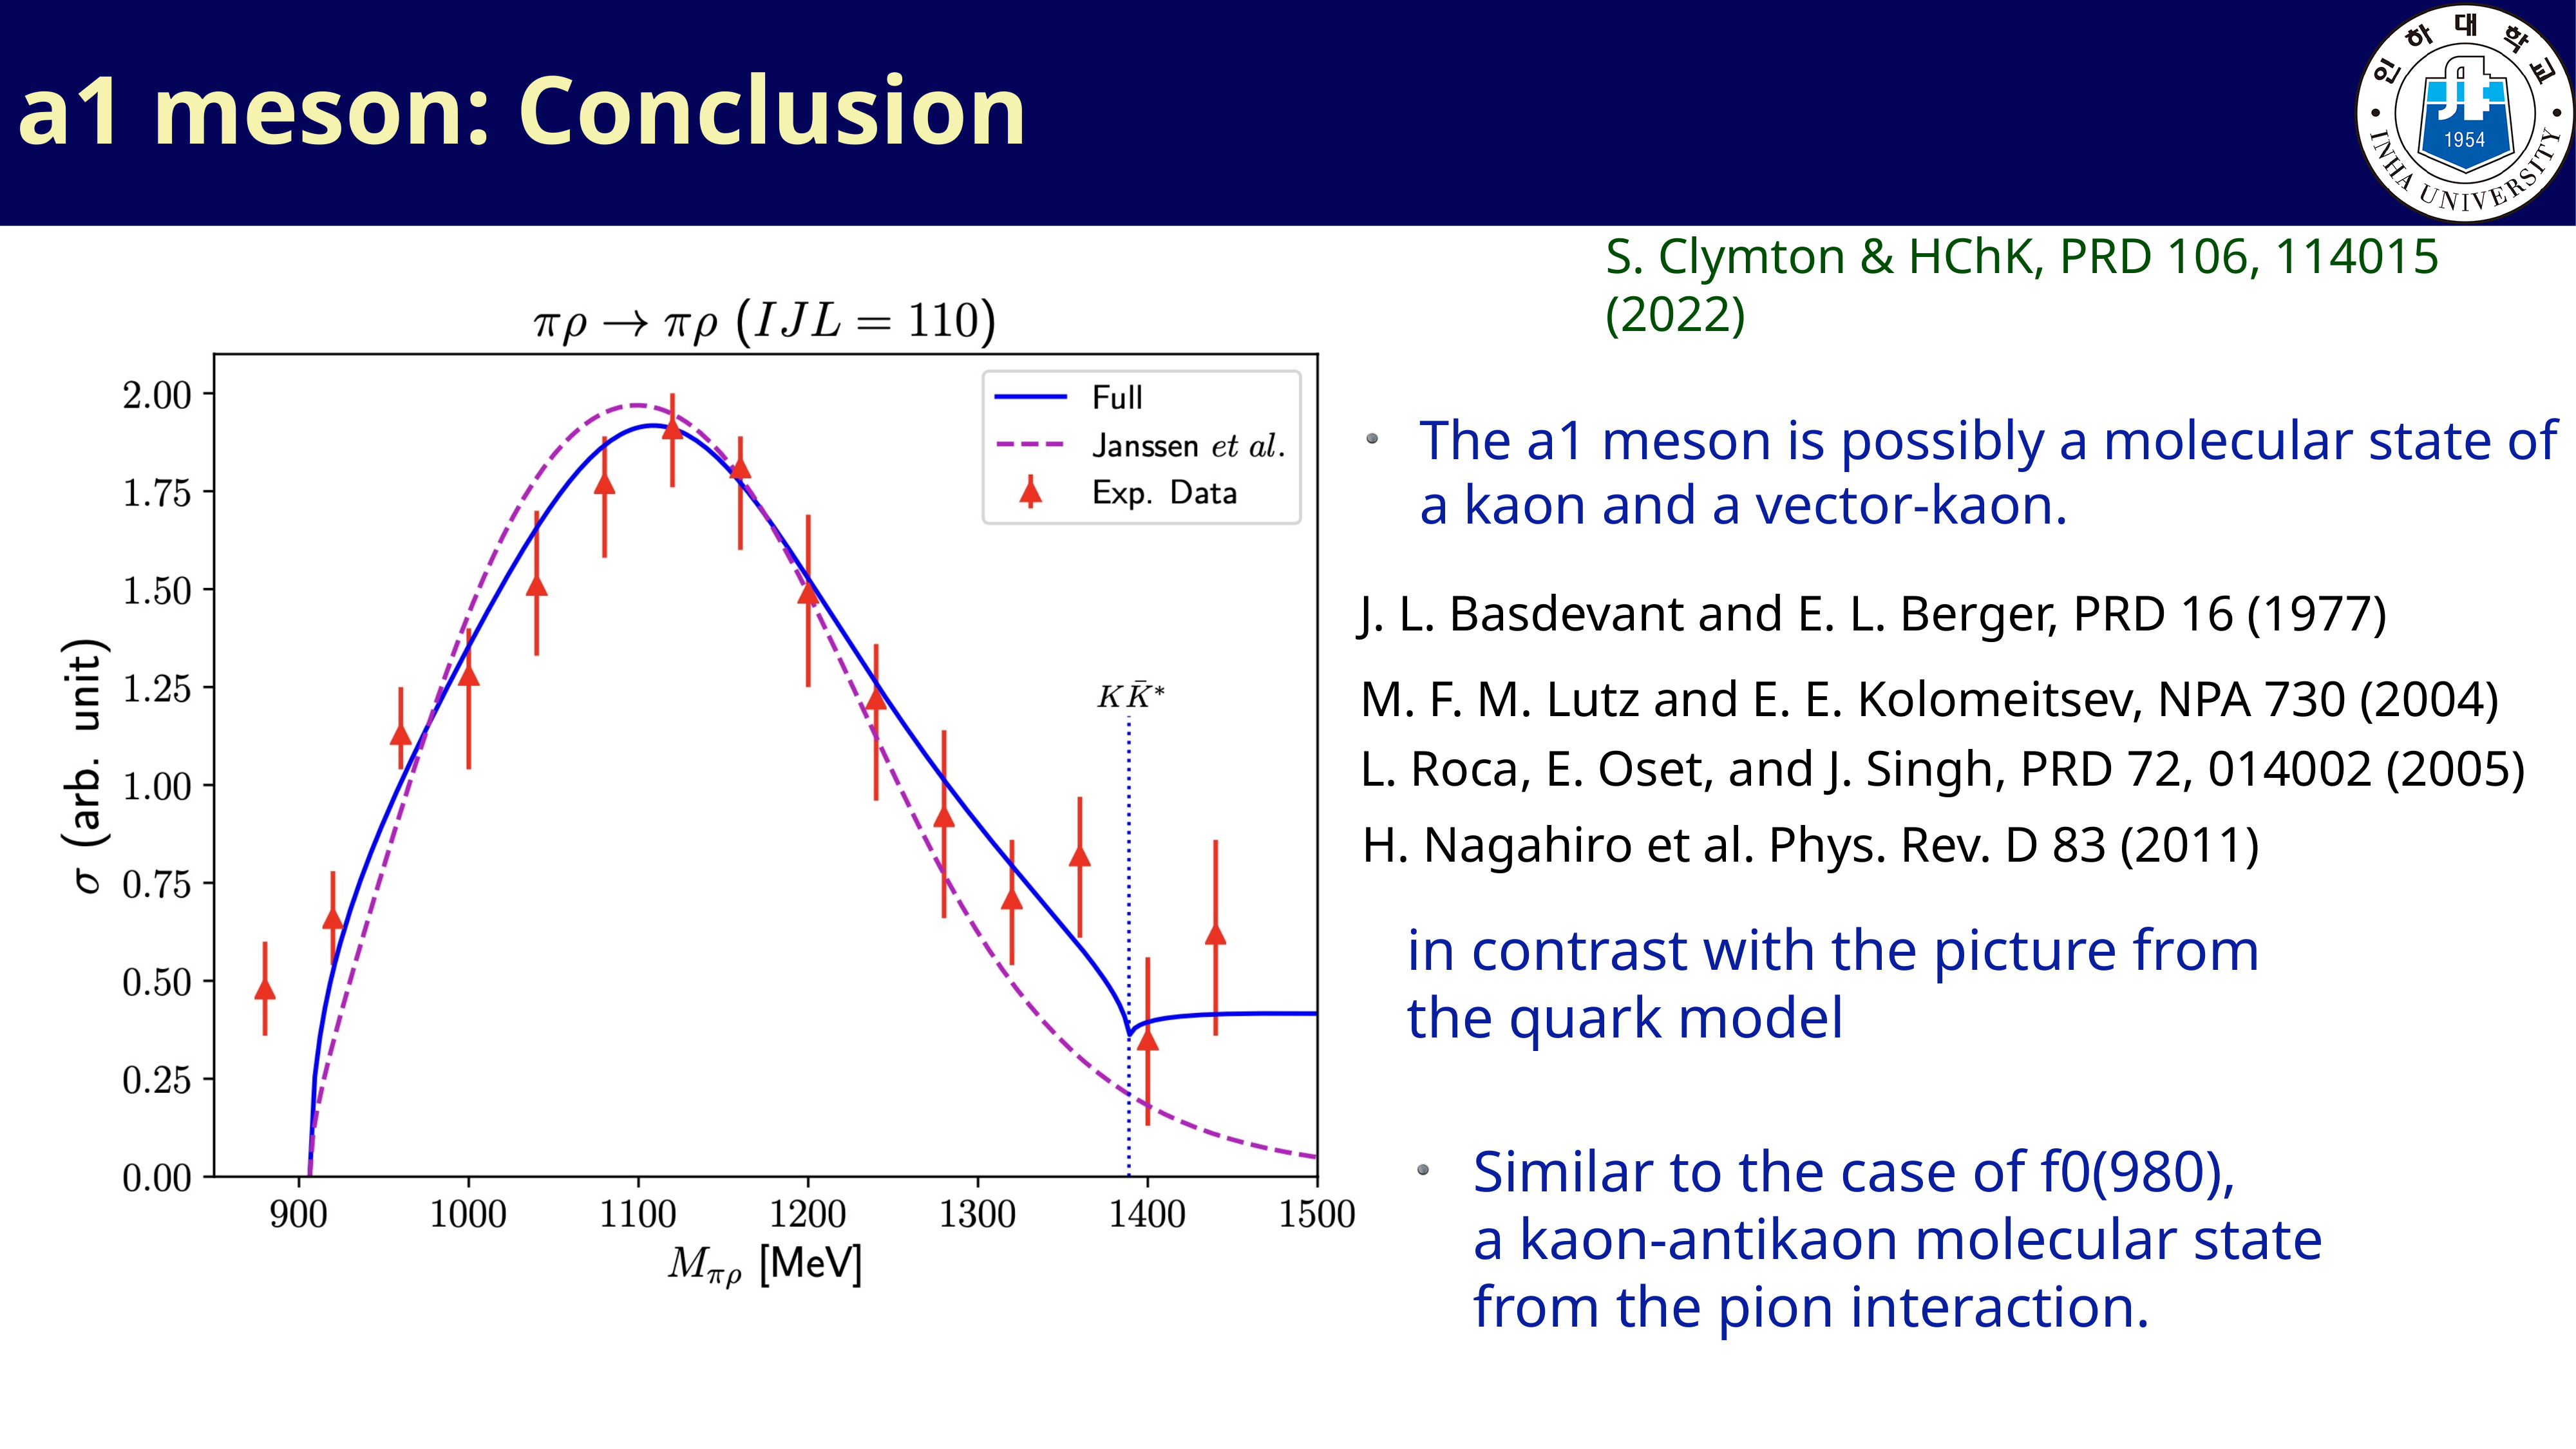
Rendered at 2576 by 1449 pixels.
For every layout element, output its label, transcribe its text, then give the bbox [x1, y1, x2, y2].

text_box S. Clymton & HChK, PRD 106, 114015 (2022) [1600, 226, 2545, 347]
text_box in contrast with the picture from the quark model [1401, 908, 2281, 1055]
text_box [0, 0, 2576, 226]
text_box The a1 meson is possibly a molecular state of a kaon and a vector-kaon. [1368, 400, 2576, 540]
text_box Similar to the case of f0(980), a kaon-antikaon molecular state from the pion interaction. [1411, 1130, 2344, 1344]
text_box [1401, 571, 2484, 878]
picture [31, 290, 1379, 1296]
picture [1416, 1161, 1430, 1177]
